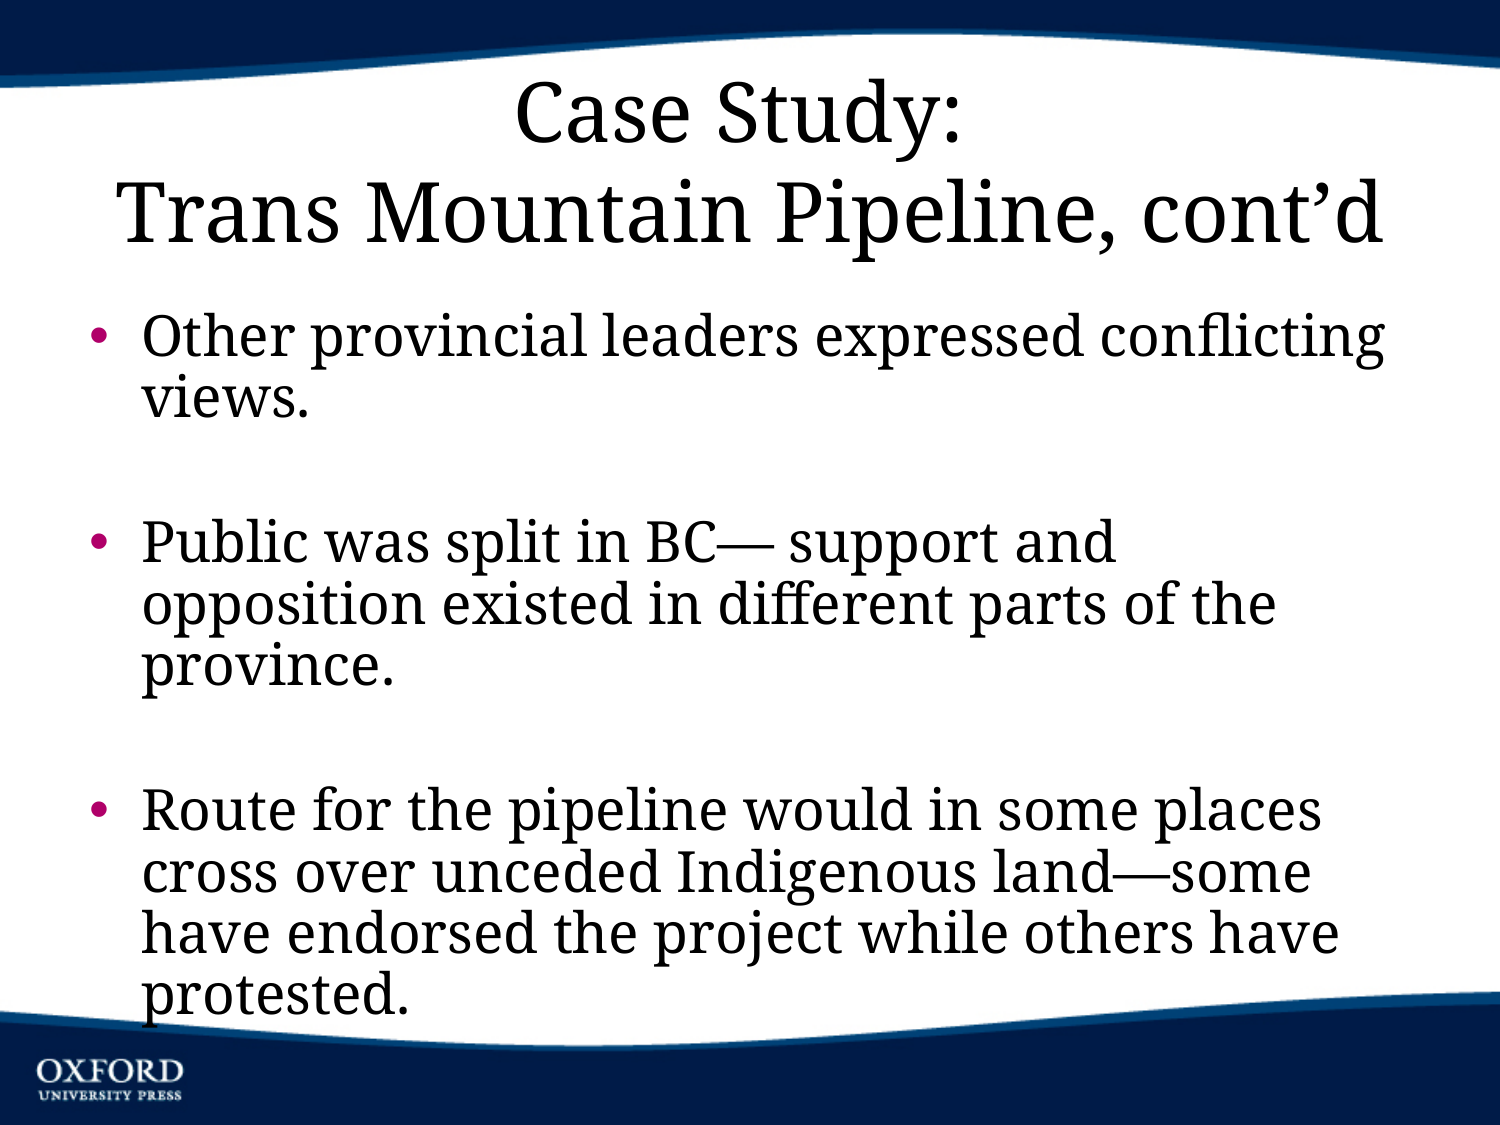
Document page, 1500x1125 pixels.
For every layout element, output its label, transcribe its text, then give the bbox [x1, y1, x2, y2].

title Case Study: Trans Mountain Pipeline, cont’d [75, 51, 1425, 240]
list Other provincial leaders expressed conflicting views. Public was split in BC— support and opposition existed in different parts of the province. Route for the pipeline would in some places cross over unceded Indigenous land—some have endorsed the project while others have protested. [75, 299, 1425, 1043]
picture [0, 0, 1500, 1125]
